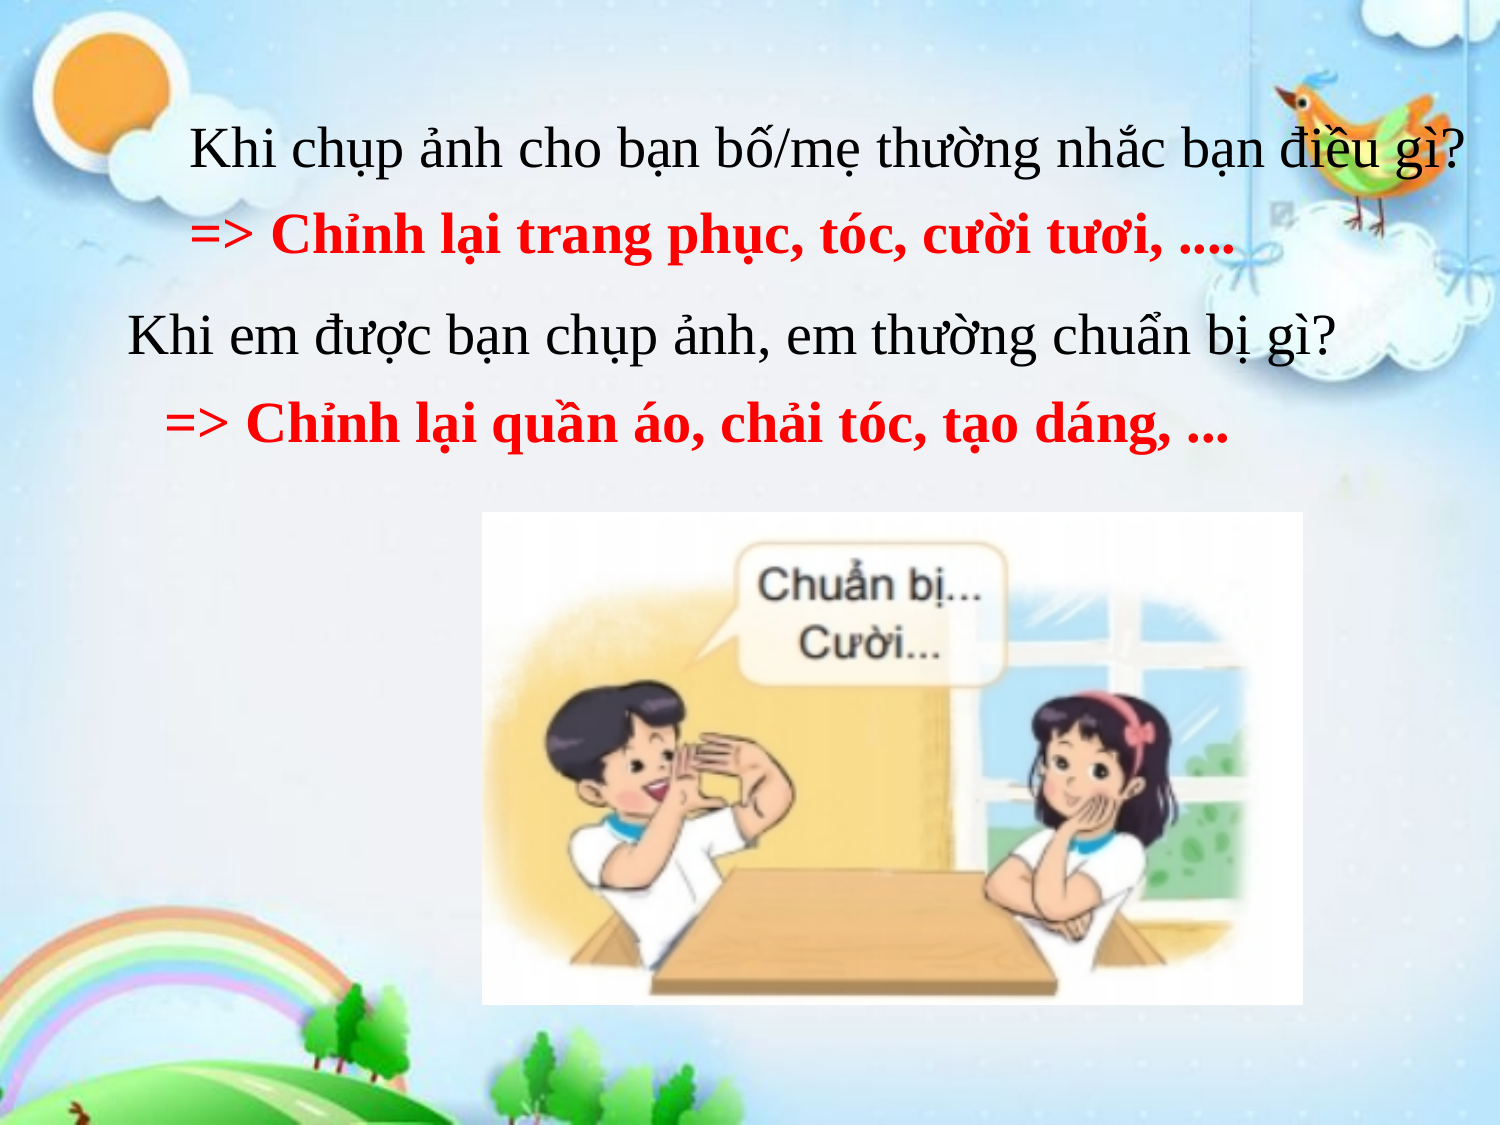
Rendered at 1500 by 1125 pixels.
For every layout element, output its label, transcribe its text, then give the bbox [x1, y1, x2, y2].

text_box Khi chụp ảnh cho bạn bố/mẹ thường nhắc bạn điều gì? [174, 101, 1500, 187]
text_box => Chỉnh lại trang phục, tóc, cười tươi, .... [174, 187, 1363, 273]
text_box Khi em được bạn chụp ảnh, em thường chuẩn bị gì? [112, 289, 1498, 374]
picture [0, 0, 1500, 1125]
text_box => Chỉnh lại quần áo, chải tóc, tạo dáng, ... [149, 376, 1338, 462]
